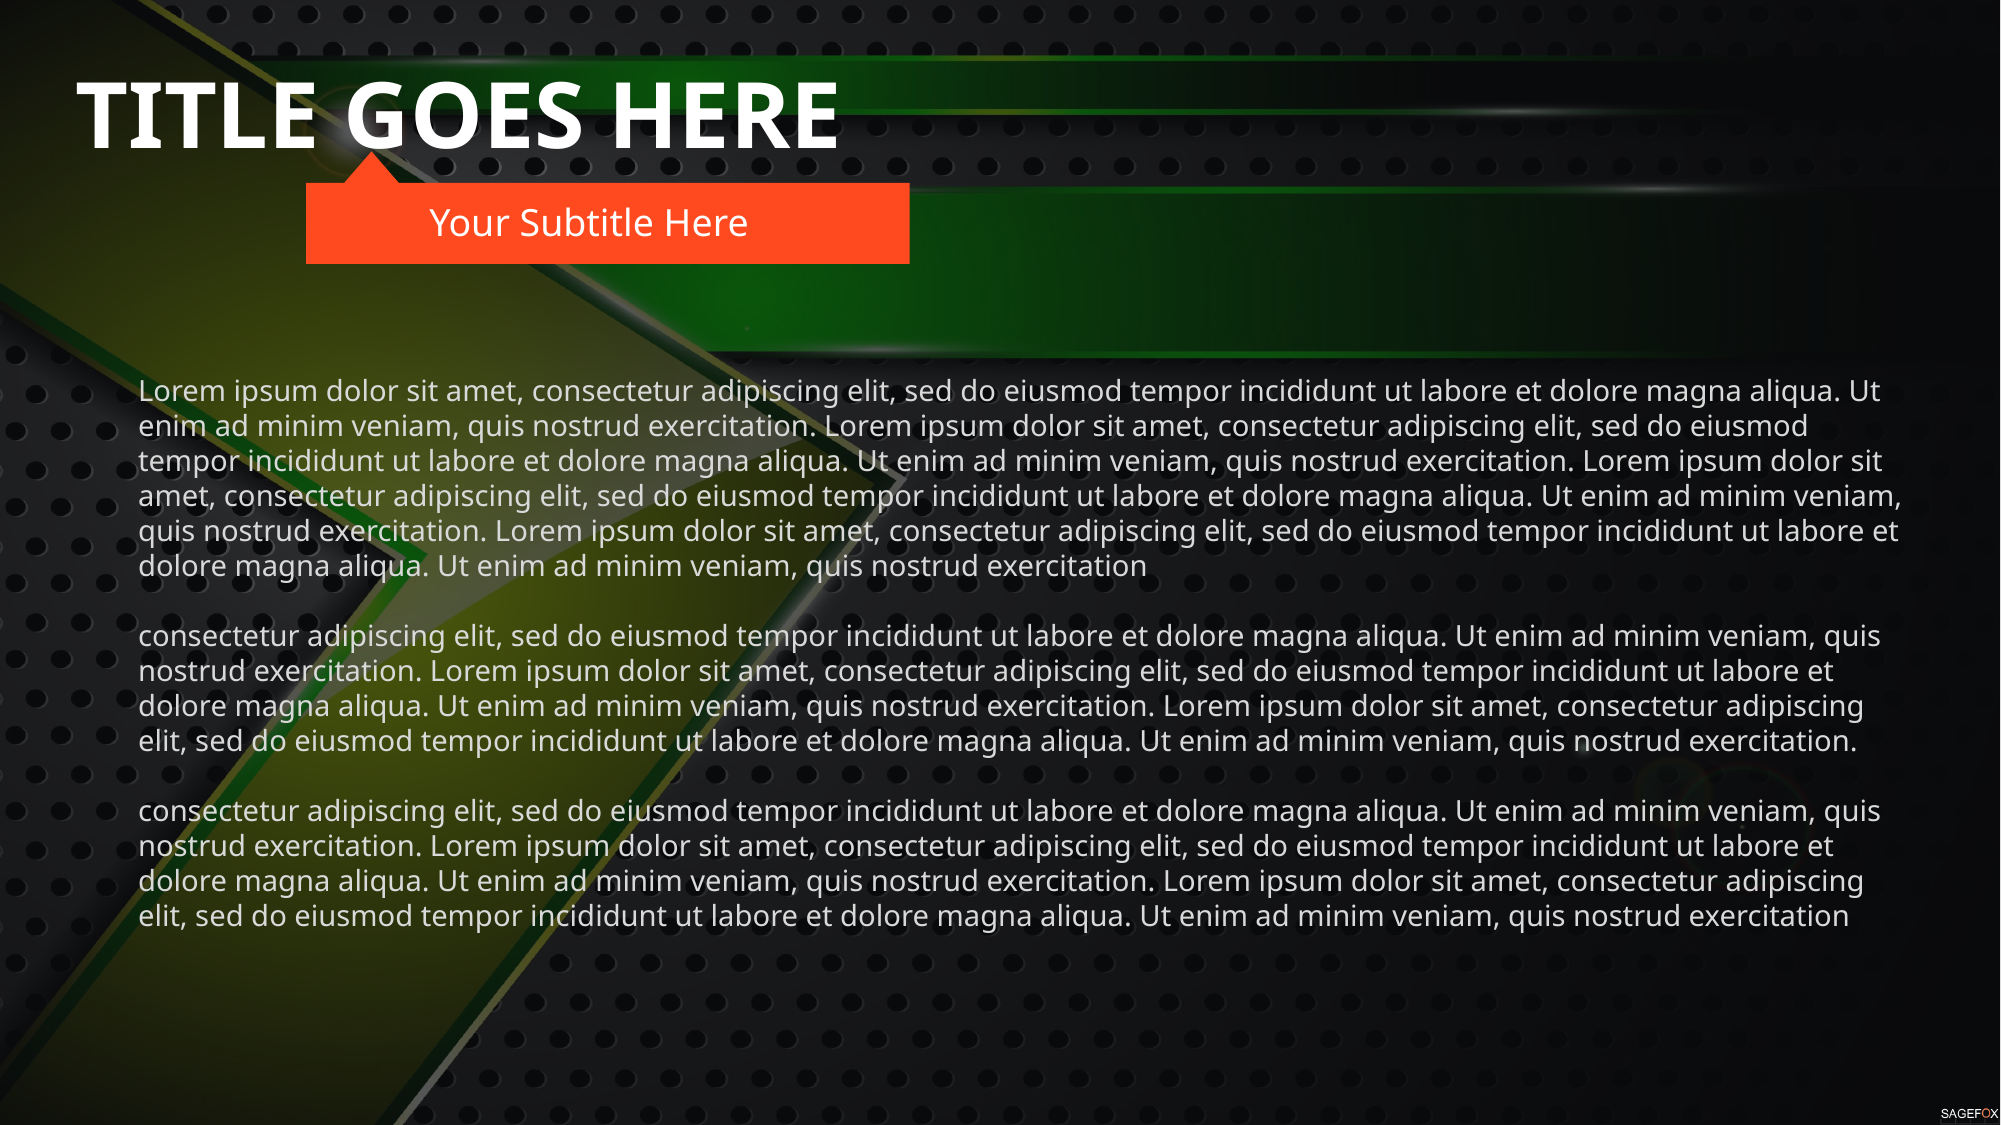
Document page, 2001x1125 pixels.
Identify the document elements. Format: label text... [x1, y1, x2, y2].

text_box TITLE GOES HERE [60, 49, 965, 175]
text_box Lorem ipsum dolor sit amet, consectetur adipiscing elit, sed do eiusmod tempor incididunt ut labore et dolore magna aliqua. Ut enim ad minim veniam, quis nostrud exercitation. Lorem ipsum dolor sit amet, consectetur adipiscing elit, sed do eiusmod tempor incididunt ut labore et dolore magna aliqua. Ut enim ad minim veniam, quis nostrud exercitation. Lorem ipsum dolor sit amet, consectetur adipiscing elit, sed do eiusmod tempor incididunt ut labore et dolore magna aliqua. Ut enim ad minim veniam, quis nostrud exercitation. Lorem ipsum dolor sit amet, consectetur adipiscing elit, sed do eiusmod tempor incididunt ut labore et dolore magna aliqua. Ut enim ad minim veniam, quis nostrud exercitation consectetur adipiscing elit, sed do eiusmod tempor incididunt ut labore et dolore magna aliqua. Ut enim ad minim veniam, quis nostrud exercitation. Lorem ipsum dolor sit amet, consectetur adipiscing elit, sed do eiusmod tempor incididunt ut labore et dolore magna aliqua. Ut enim ad minim veniam, quis nostrud exercitation. Lorem ipsum dolor sit amet, consectetur adipiscing elit, sed do eiusmod tempor incididunt ut labore et dolore magna aliqua. Ut enim ad minim veniam, quis nostrud exercitation. consectetur adipiscing elit, sed do eiusmod tempor incididunt ut labore et dolore magna aliqua. Ut enim ad minim veniam, quis nostrud exercitation. Lorem ipsum dolor sit amet, consectetur adipiscing elit, sed do eiusmod tempor incididunt ut labore et dolore magna aliqua. Ut enim ad minim veniam, quis nostrud exercitation. Lorem ipsum dolor sit amet, consectetur adipiscing elit, sed do eiusmod tempor incididunt ut labore et dolore magna aliqua. Ut enim ad minim veniam, quis nostrud exercitation [123, 365, 1930, 940]
picture [1940, 0, 2001, 1125]
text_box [306, 151, 910, 264]
